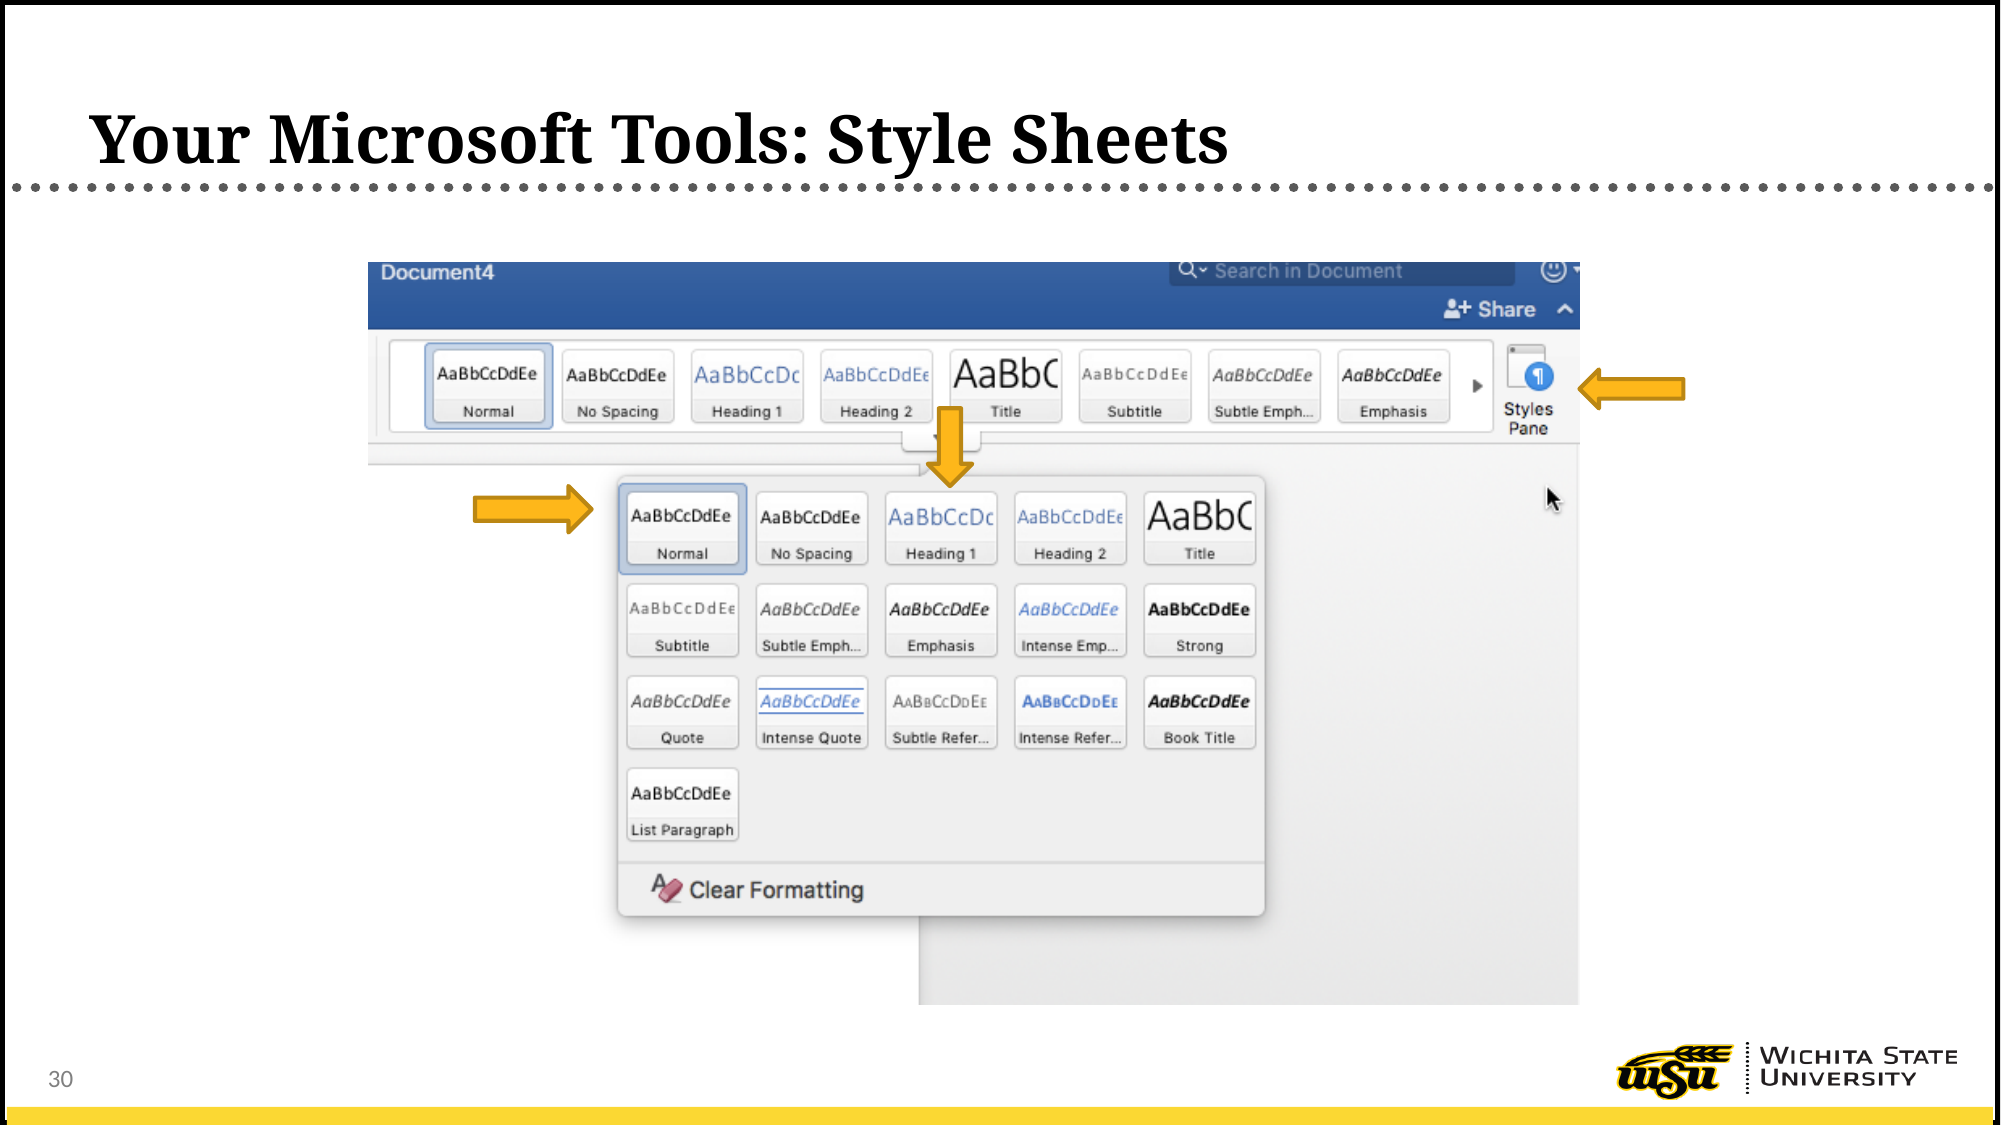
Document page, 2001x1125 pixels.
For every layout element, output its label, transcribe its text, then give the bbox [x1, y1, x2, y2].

text_box [1584, 367, 1686, 411]
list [368, 262, 1580, 1006]
picture [1616, 1042, 1957, 1100]
title Your Microsoft Tools: Style Sheets [73, 44, 1934, 185]
